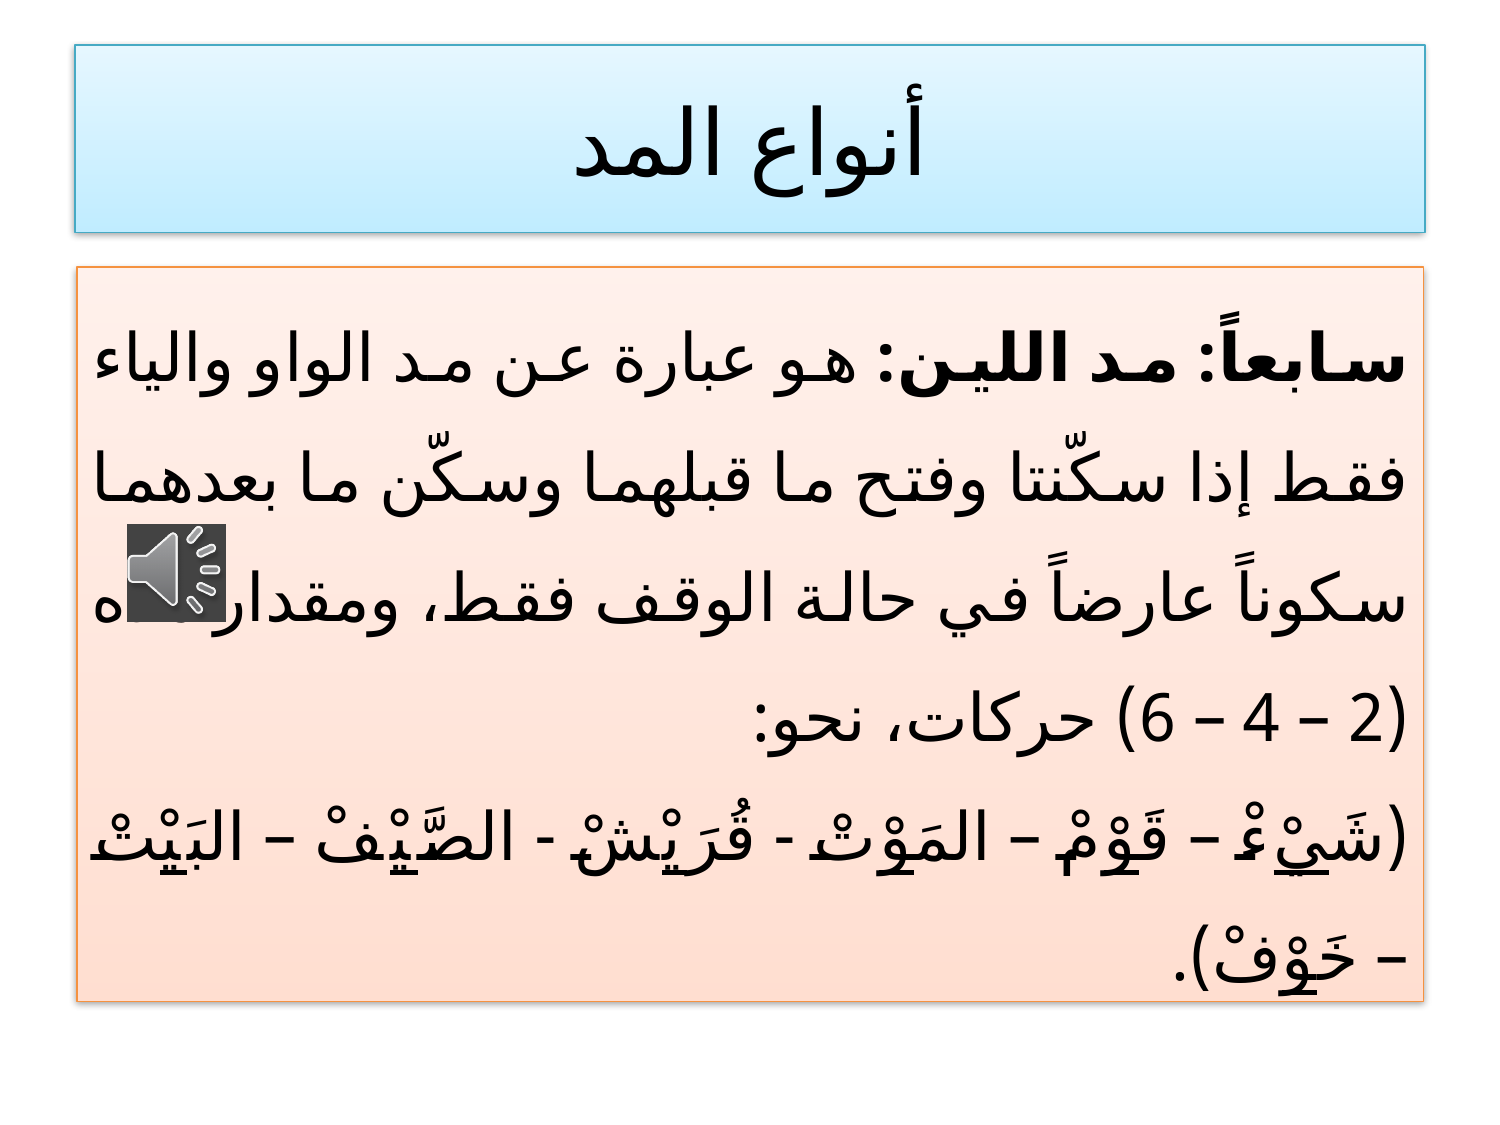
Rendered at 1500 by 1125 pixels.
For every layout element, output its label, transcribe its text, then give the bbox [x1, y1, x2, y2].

picture [126, 522, 227, 623]
text_box سابعاً: مد اللين: هو عبارة عن مد الواو والياء فقط إذا سكّنتا وفتح ما قبلهما وسكّن ما بعدهما سكوناً عارضاً في حالة الوقف فقط، ومقدار مده (2 – 4 – 6) حركات، نحو: (شَيْءْ – قَوْمْ – المَوْتْ - قُرَيْشْ - الصَّيْفْ – البَيْتْ – خَوْفْ). [76, 266, 1424, 1002]
title أنواع المد [74, 44, 1426, 233]
